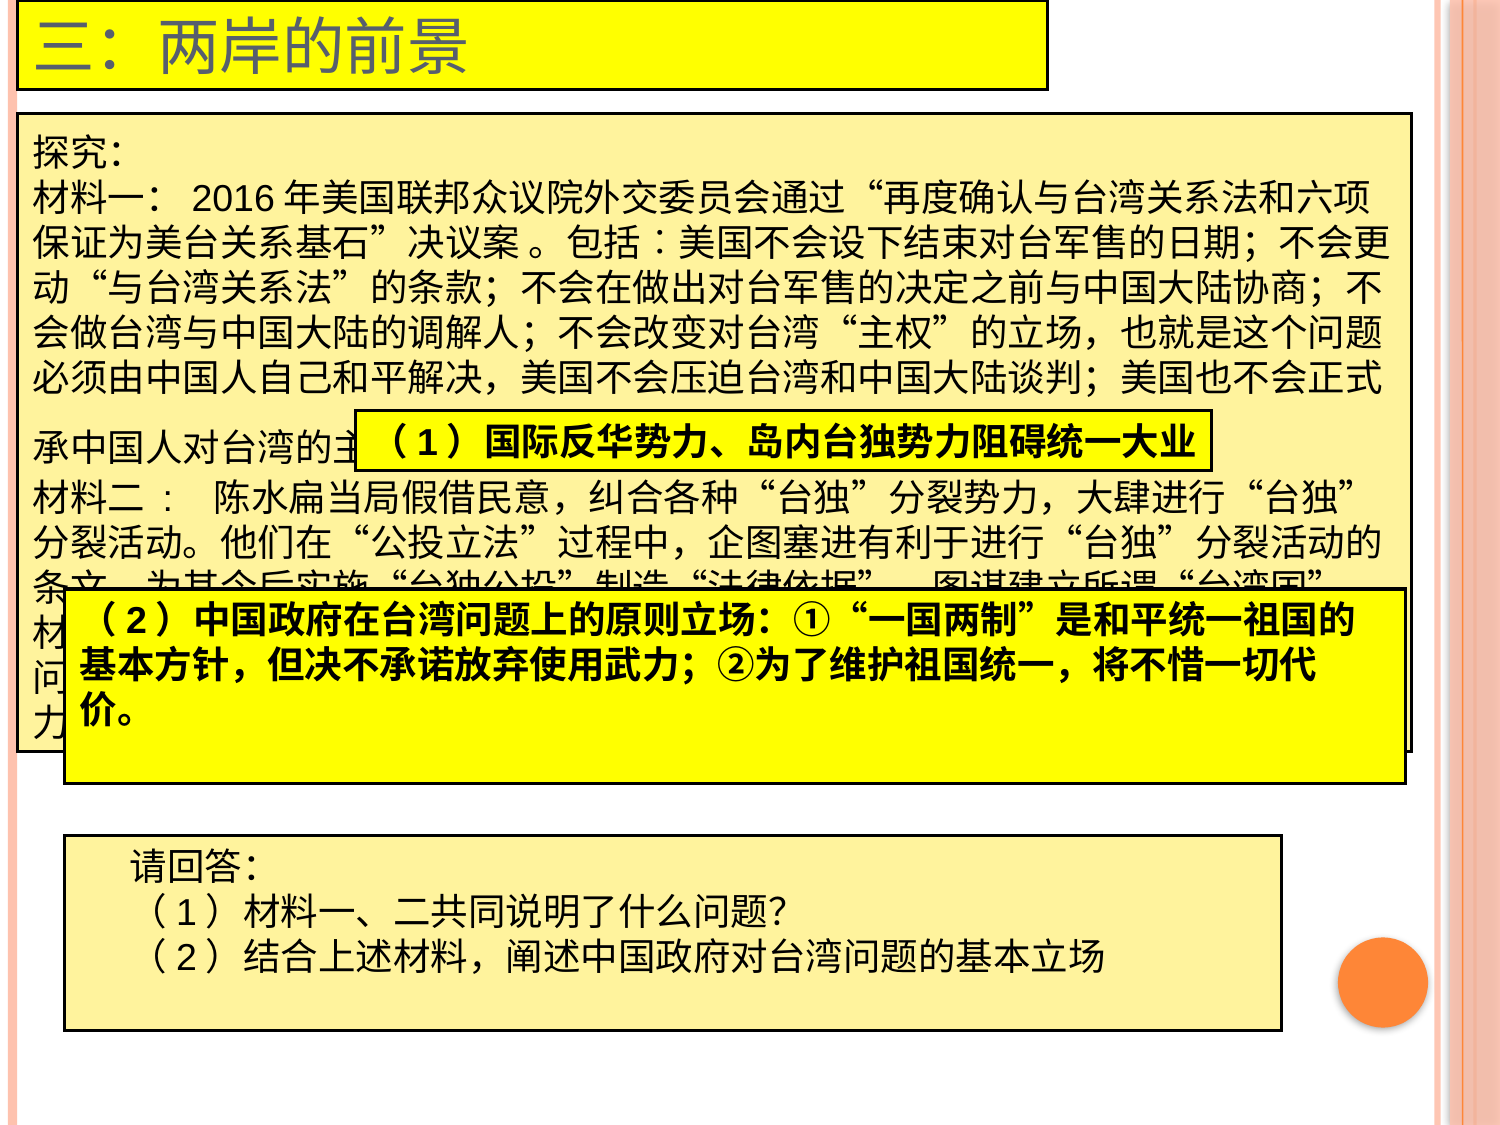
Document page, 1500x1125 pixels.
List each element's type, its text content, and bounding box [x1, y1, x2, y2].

text_box （1）国际反华势力、岛内台独势力阻碍统一大业 [355, 410, 1212, 471]
title 探究： 材料一：2016年美国联邦众议院外交委员会通过“再度确认与台湾关系法和六项保证为美台关系基石”决议案 。包括︰美国不会设下结束对台军售的日期；不会更动“与台湾关系法”的条款；不会在做出对台军售的决定之前与中国大陆协商；不会做台湾与中国大陆的调解人；不会改变对台湾“主权”的立场，也就是这个问题必须由中国人自己和平解决，美国不会压迫台湾和中国大陆谈判；美国也不会正式承中国人对台湾的主权。 材料二 : 陈水扁当局假借民意，纠合各种“台独”分裂势力，大肆进行“台独”分裂活动。他们在“公投立法”过程中，企图塞进有利于进行“台独”分裂活动的条文，为其今后实施“台独公投”制造“法律依据”，图谋建立所谓“台湾国”。 材料三: 中华人民共和国主席胡锦涛2003年10月24日在回答澳大利亚记者的提问时指出，我们在台湾问题上的立场是“和平统一、一国两制”。我们会尽最大努力争取以和平的方式解决台湾问题，但是我们绝对不容许“台独”。 [17, 113, 1412, 752]
text_box 三：两岸的前景 [17, 0, 1048, 90]
text_box 请回答： （1）材料一、二共同说明了什么问题？ （2）结合上述材料，阐述中国政府对台湾问题的基本立场 [64, 835, 1282, 1031]
text_box （2）中国政府在台湾问题上的原则立场：①“一国两制”是和平统一祖国的基本方针，但决不承诺放弃使用武力；②为了维护祖国统一，将不惜一切代价。 [64, 588, 1406, 784]
